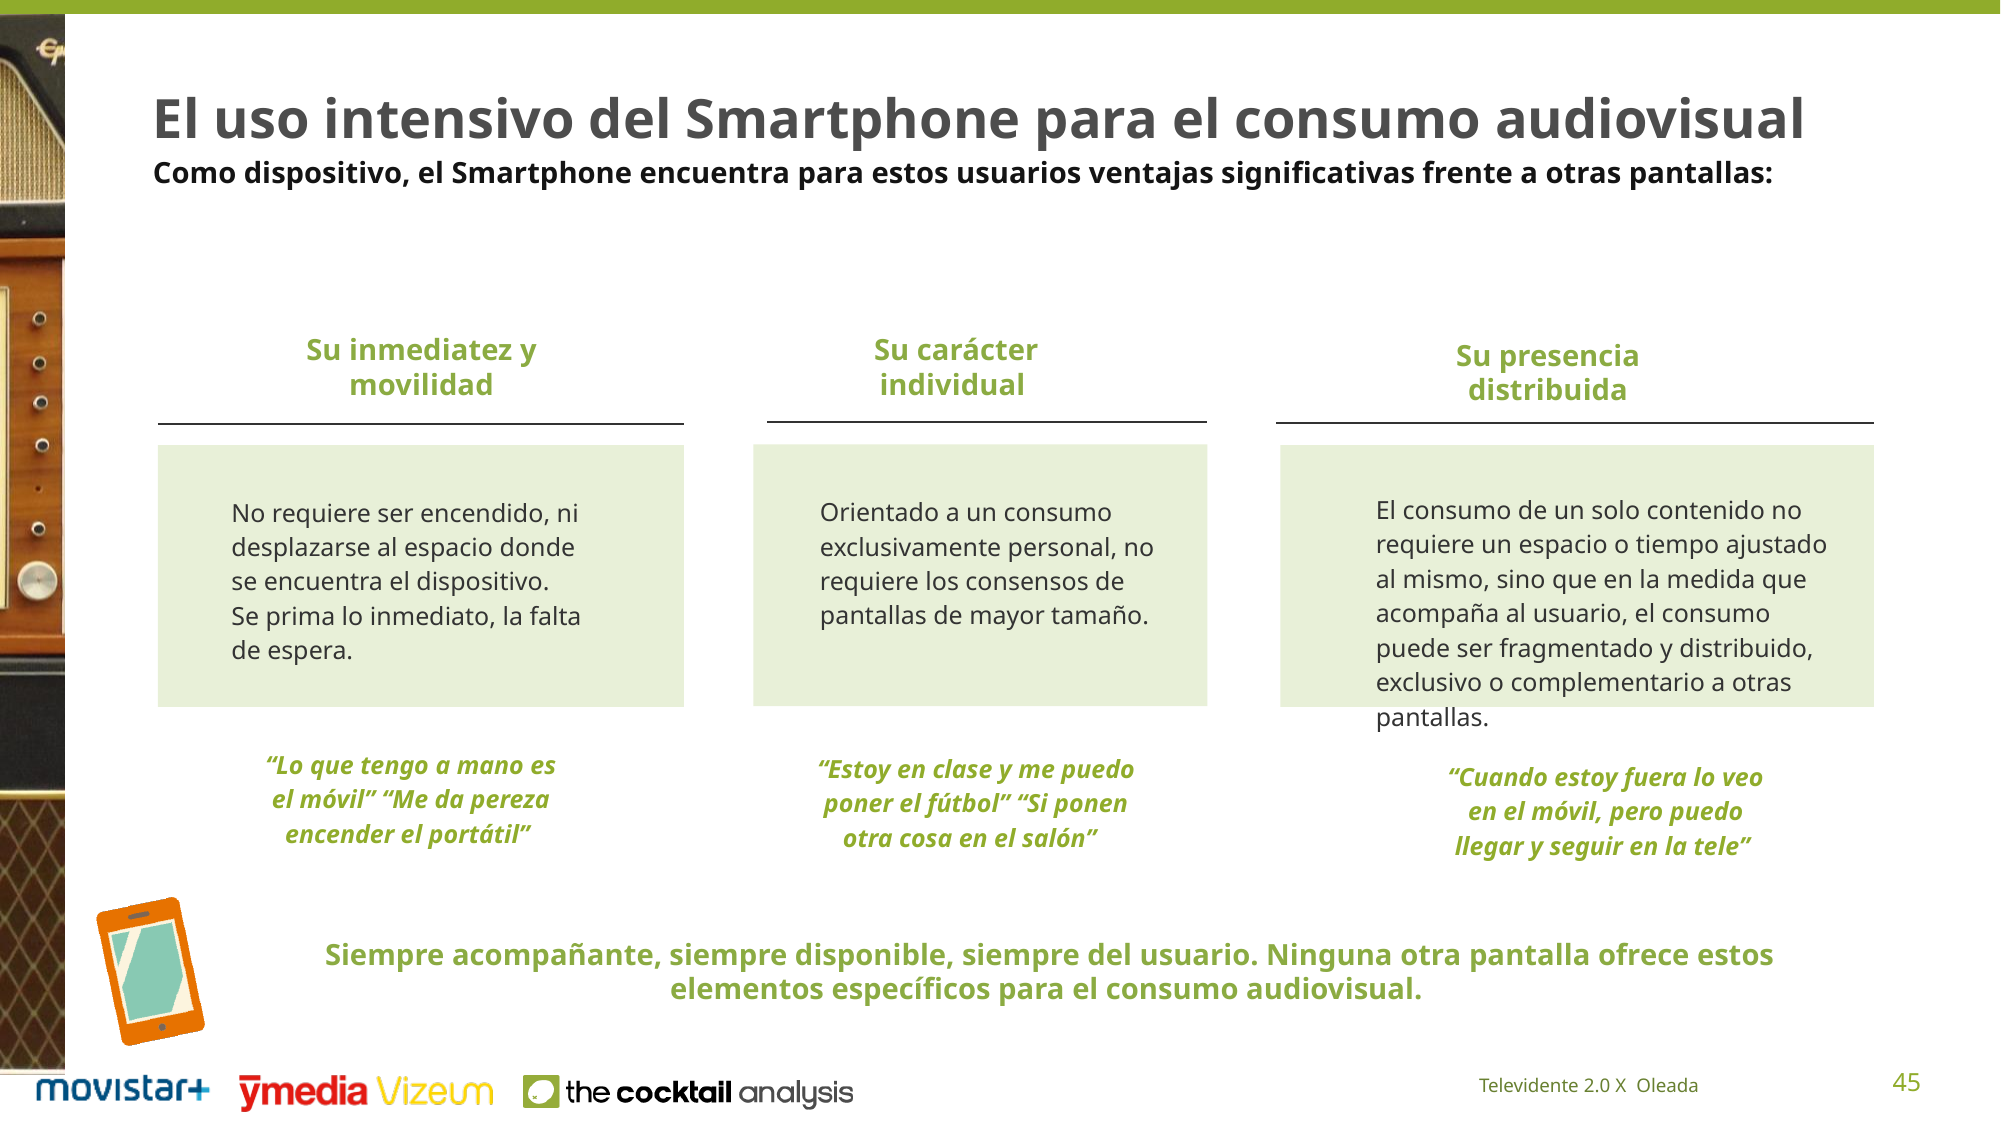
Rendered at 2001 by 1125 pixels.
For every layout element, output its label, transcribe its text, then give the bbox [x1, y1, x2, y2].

text_box “Lo que tengo a mano es el móvil” “Me da pereza encender el portátil” [243, 729, 579, 798]
text_box El uso intensivo del Smartphone para el consumo audiovisual [137, 69, 1970, 138]
text_box No requiere ser encendido, ni desplazarse al espacio donde se encuentra el dispositivo. Se prima lo inmediato, la falta de espera. [216, 477, 606, 594]
text_box “Estoy en clase y me puedo poner el fútbol” “Si ponen otra cosa en el salón” [790, 733, 1163, 802]
text_box Su inmediatez y movilidad [279, 307, 564, 423]
text_box Siempre acompañante, siempre disponible, siempre del usuario. Ninguna otra pantalla ofrece estos elementos específicos para el consumo audiovisual. [238, 927, 1863, 1014]
picture [523, 1075, 853, 1110]
text_box “Cuando estoy fuera lo veo en el móvil, pero puedo llegar y seguir en la tele” [1422, 741, 1790, 810]
text_box Su carácter individual [840, 307, 1072, 421]
picture [0, 14, 220, 1117]
text_box [156, 443, 686, 709]
text_box Como dispositivo, el Smartphone encuentra para estos usuarios ventajas significativas frente a otras pantallas: [138, 139, 1862, 264]
picture [70, 891, 231, 1052]
text_box Su presencia distribuida [1394, 313, 1703, 421]
text_box [1278, 443, 1876, 709]
text_box [751, 442, 1209, 708]
text_box El consumo de un solo contenido no requiere un espacio o tiempo ajustado al mismo, sino que en la medida que acompaña al usuario, el consumo puede ser fragmentado y distribuido, exclusivo o complementario a otras pantallas. [1360, 475, 1846, 643]
picture [239, 1072, 514, 1113]
text_box Orientado a un consumo exclusivamente personal, no requiere los consensos de pantallas de mayor tamaño. [804, 477, 1240, 645]
